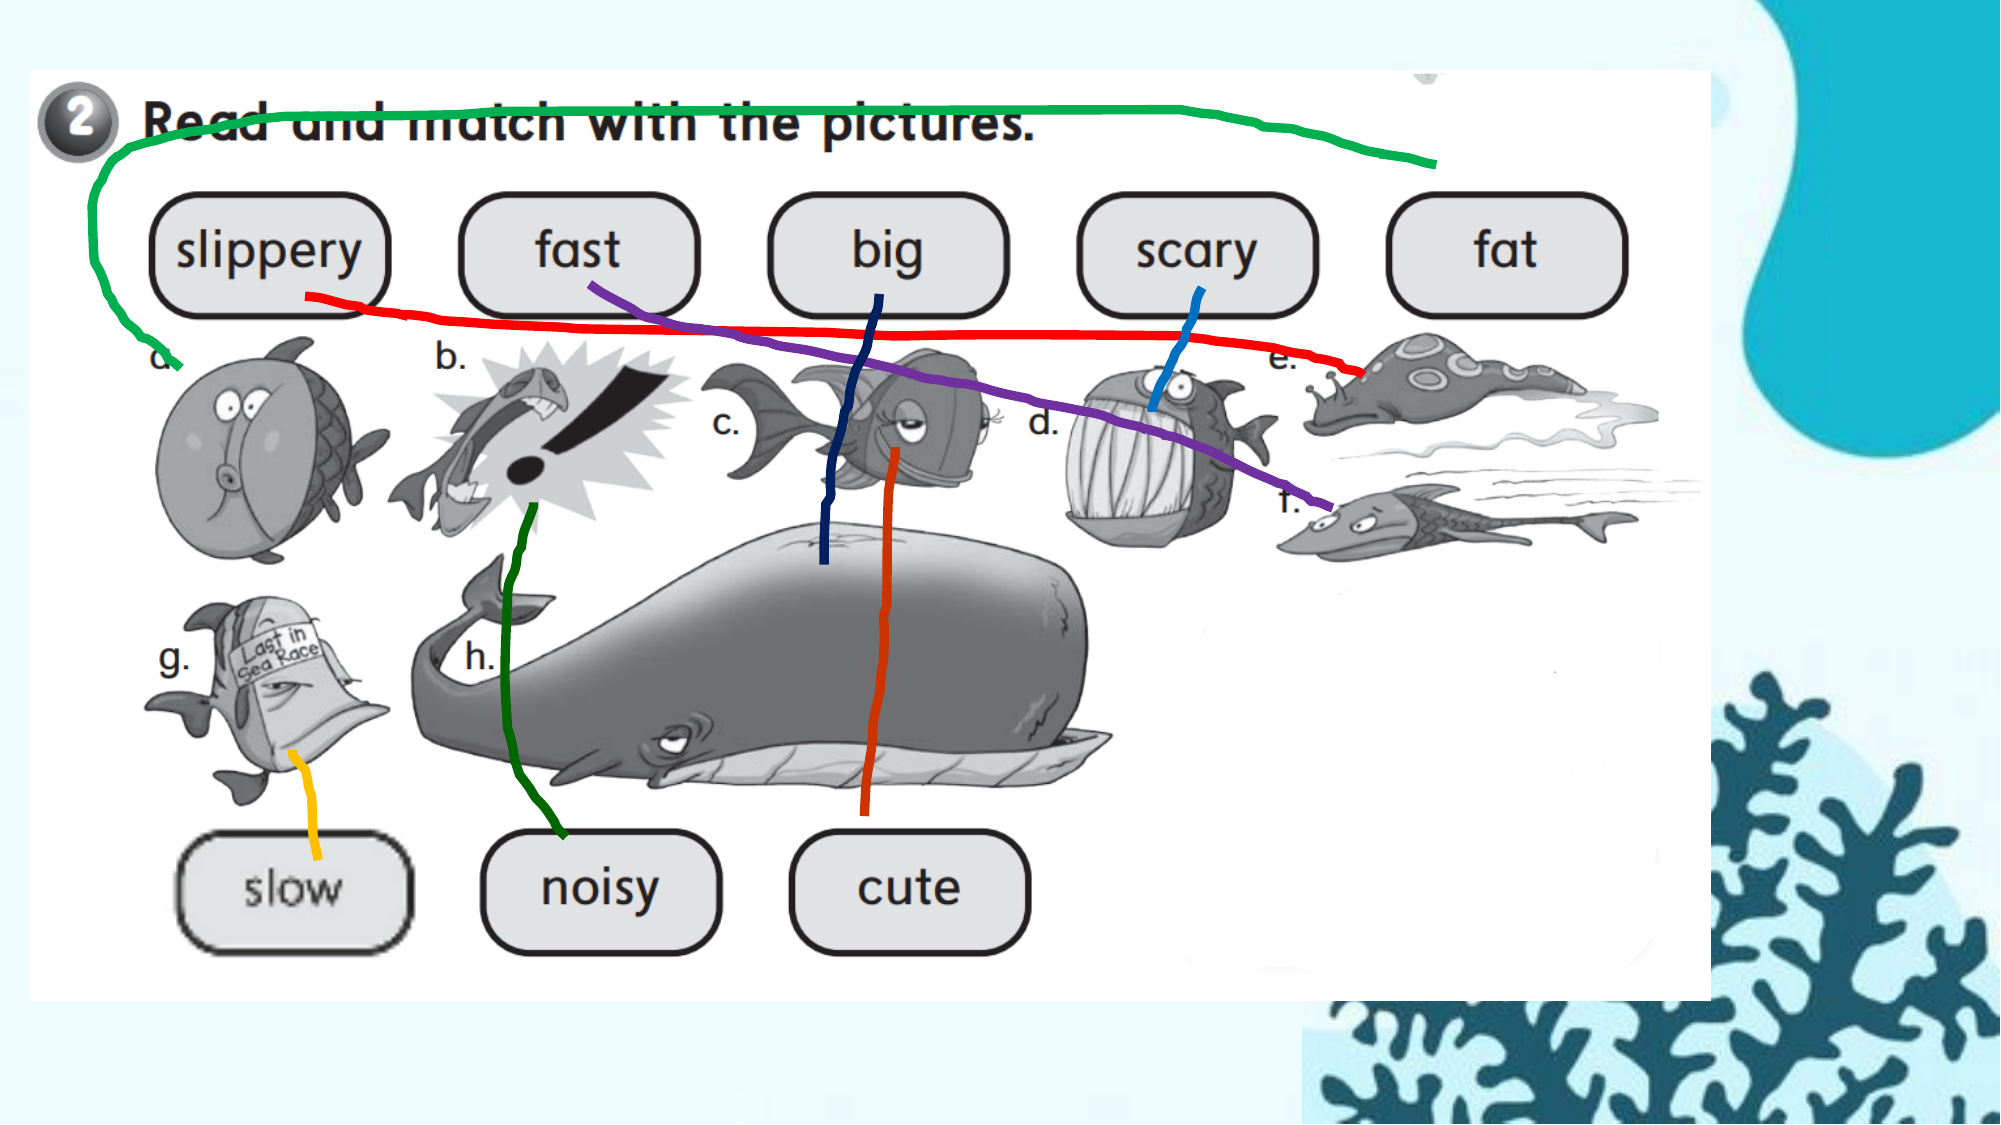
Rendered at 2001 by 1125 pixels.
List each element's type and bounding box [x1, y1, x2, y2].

text_box [0, 0, 2000, 1124]
text_box [30, 70, 1711, 1001]
